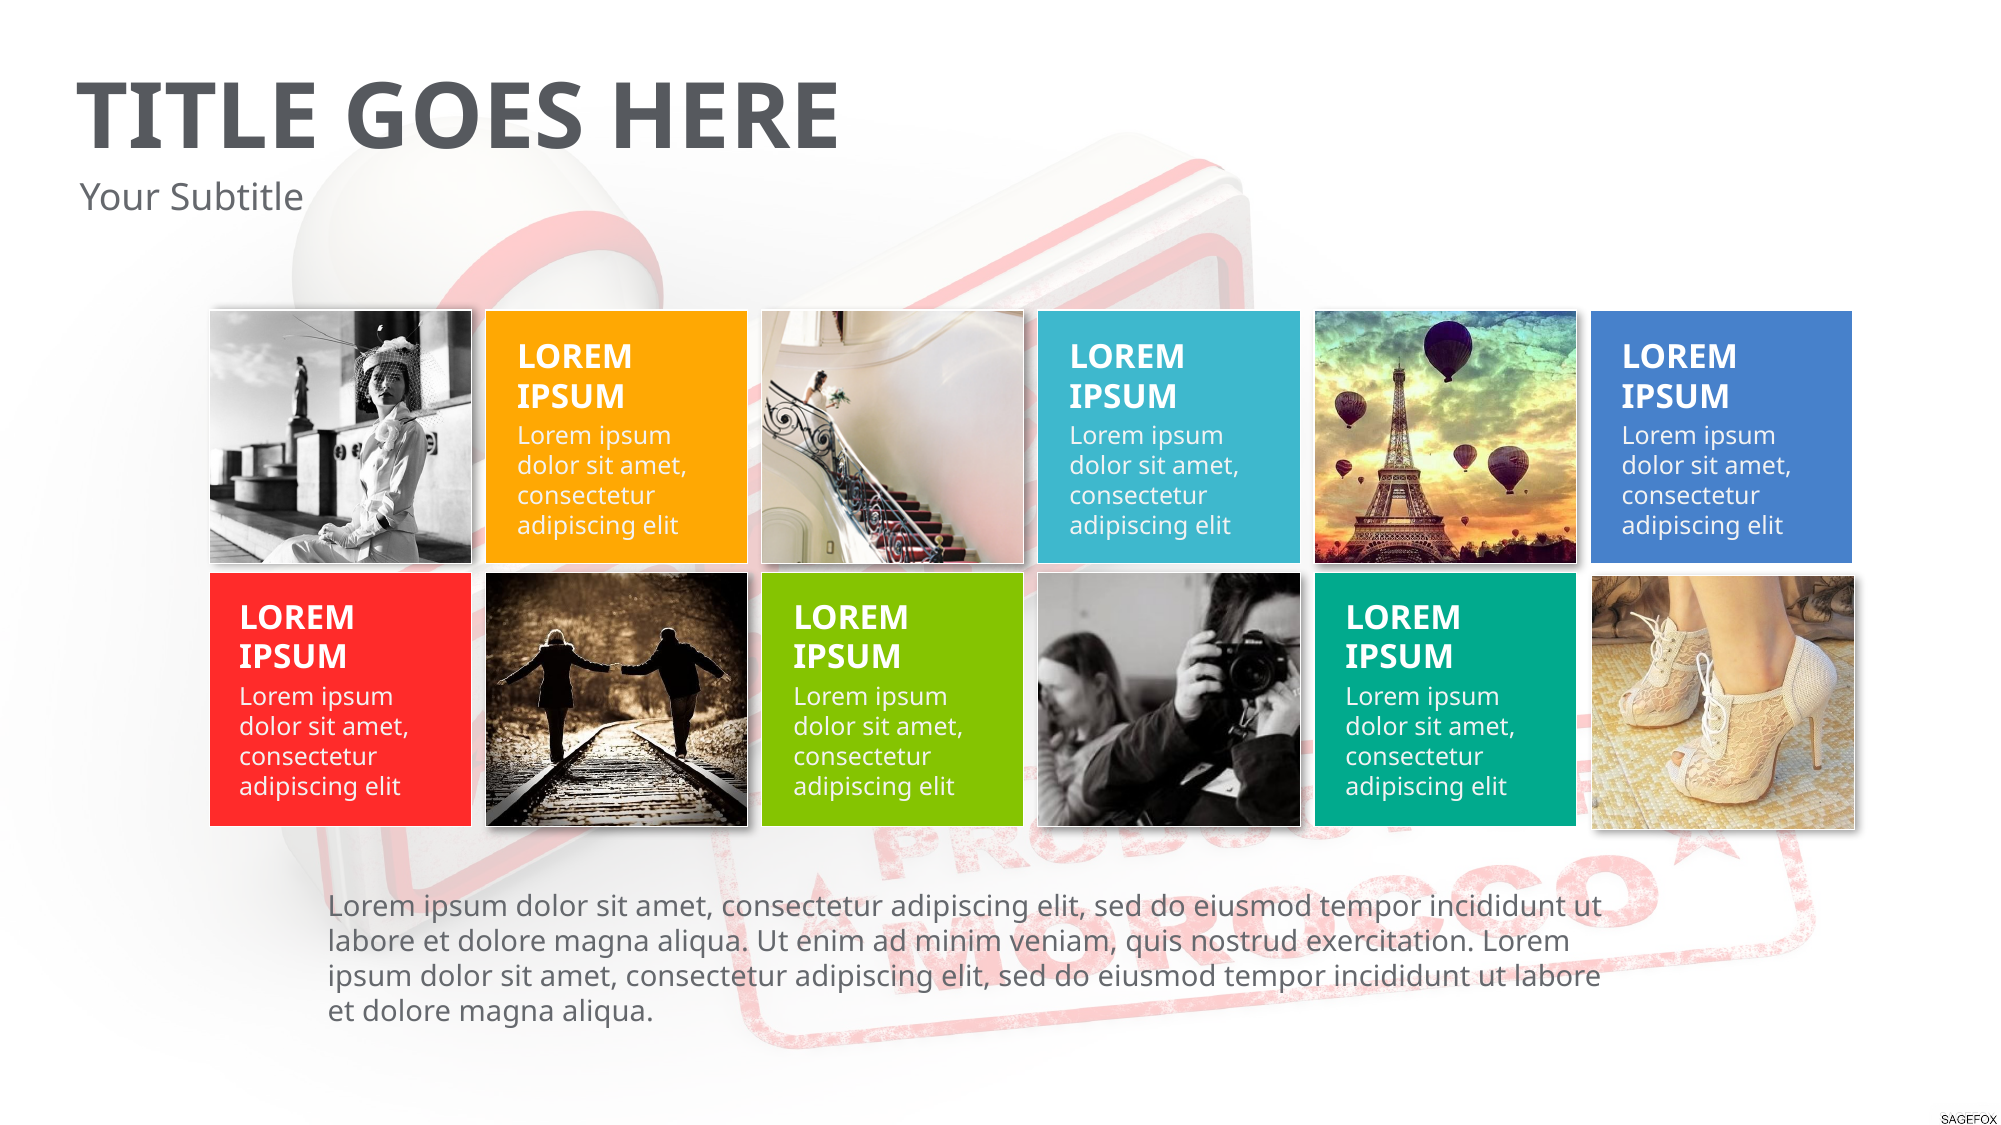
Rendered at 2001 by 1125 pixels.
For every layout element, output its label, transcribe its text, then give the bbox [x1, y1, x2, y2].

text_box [1313, 572, 1577, 827]
text_box [485, 572, 749, 828]
text_box [1591, 574, 1855, 830]
picture [1938, 1114, 1999, 1125]
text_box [60, 49, 1020, 227]
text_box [1037, 309, 1301, 564]
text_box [761, 572, 1024, 827]
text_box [1590, 309, 1853, 564]
text_box [1313, 309, 1577, 565]
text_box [209, 572, 472, 827]
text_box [485, 309, 748, 564]
text_box Lorem ipsum dolor sit amet, consectetur adipiscing elit, sed do eiusmod tempor incididunt ut labore et dolore magna aliqua. Ut enim ad minim veniam, quis nostrud exercitation. Lorem ipsum dolor sit amet, consectetur adipiscing elit, sed do eiusmod tempor incididunt ut labore et dolore magna aliqua. [312, 879, 1649, 1035]
text_box [208, 309, 473, 565]
text_box [761, 309, 1025, 565]
text_box [1037, 572, 1301, 828]
